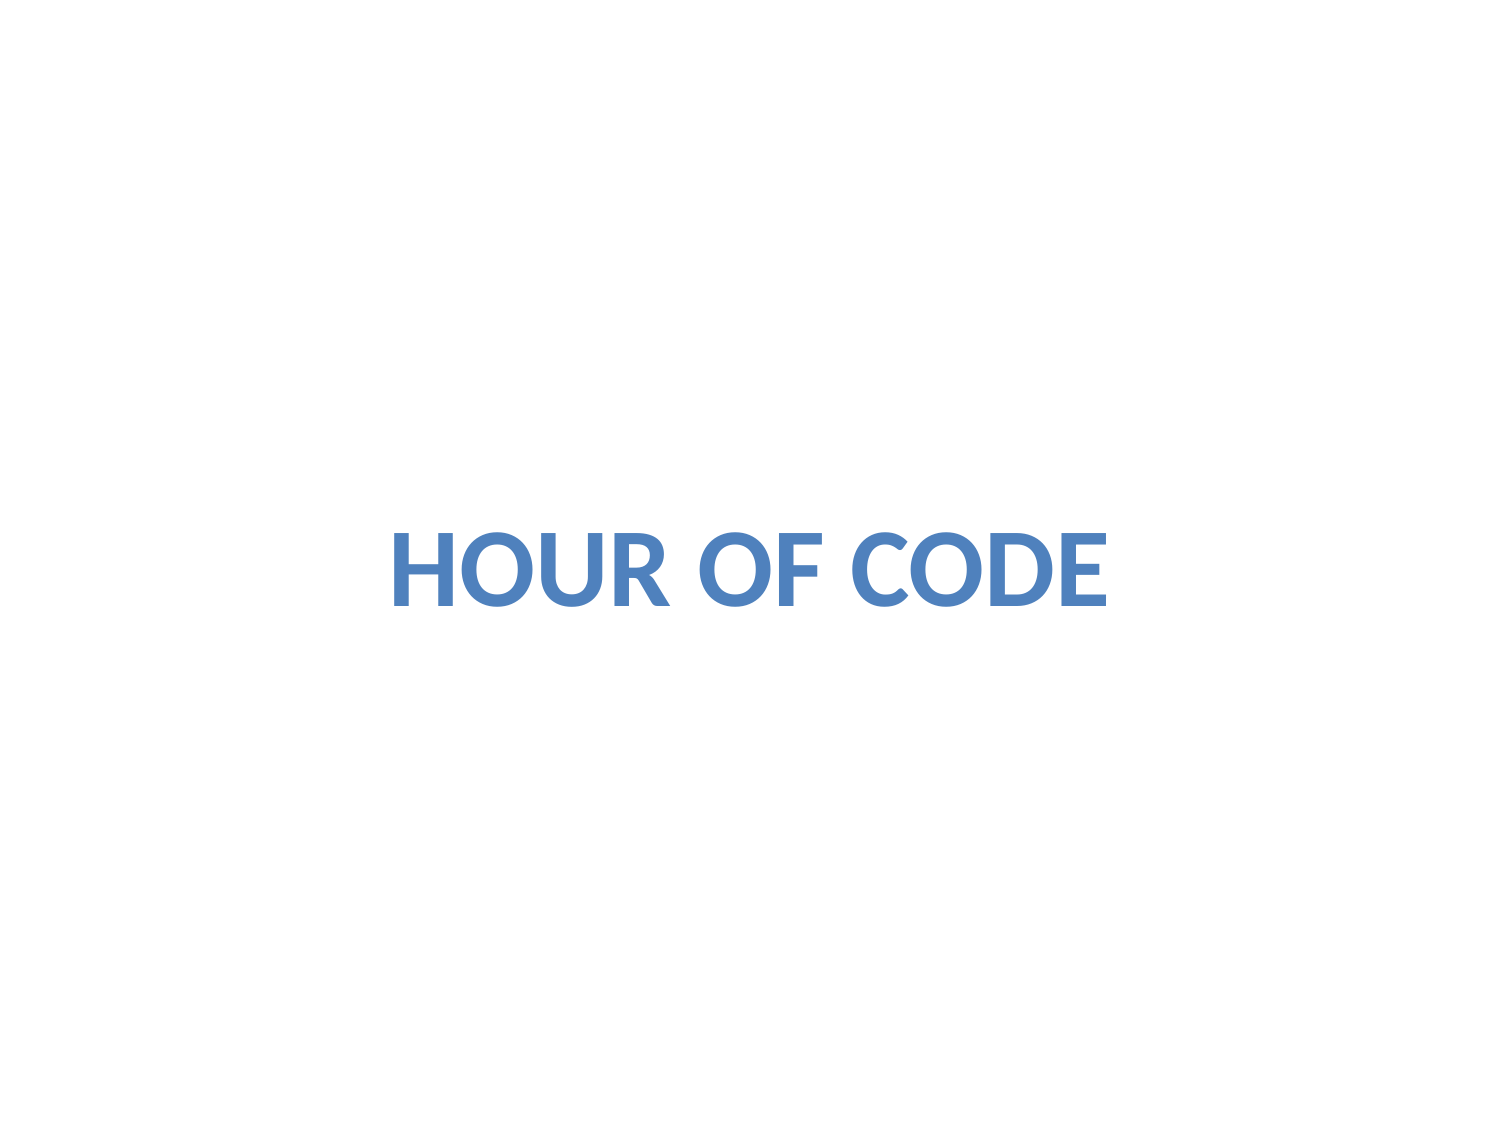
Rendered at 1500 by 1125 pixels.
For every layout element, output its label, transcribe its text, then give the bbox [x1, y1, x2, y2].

text_box HOUR OF CODE [373, 486, 1127, 637]
